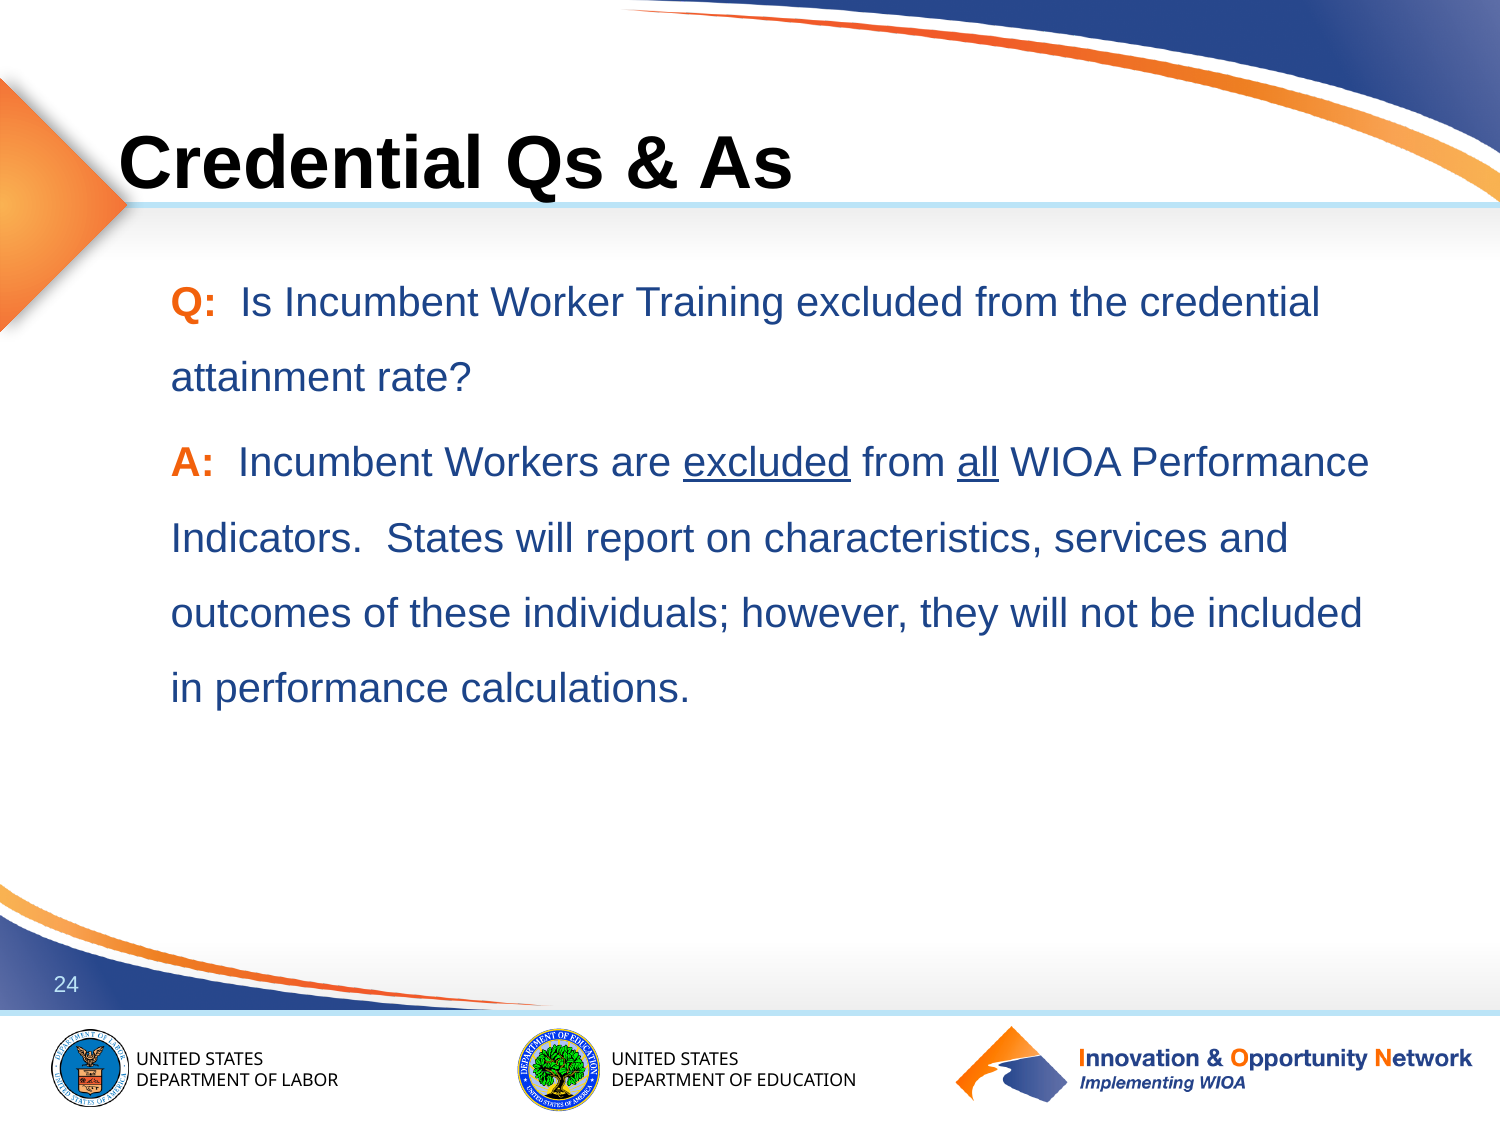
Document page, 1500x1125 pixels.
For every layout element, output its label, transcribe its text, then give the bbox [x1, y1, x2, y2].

picture [0, 882, 573, 1010]
list Q: Is Incumbent Worker Training excluded from the credential attainment rate? A: Incumbent Workers are excluded from all WIOA Performance Indicators. States will report on characteristics, services and outcomes of these individuals; however, they will not be included in performance calculations. [103, 241, 1397, 998]
picture [51, 1029, 129, 1107]
title Credential Qs & As [103, 67, 1397, 213]
picture [589, 0, 1500, 202]
picture [946, 1019, 1484, 1111]
